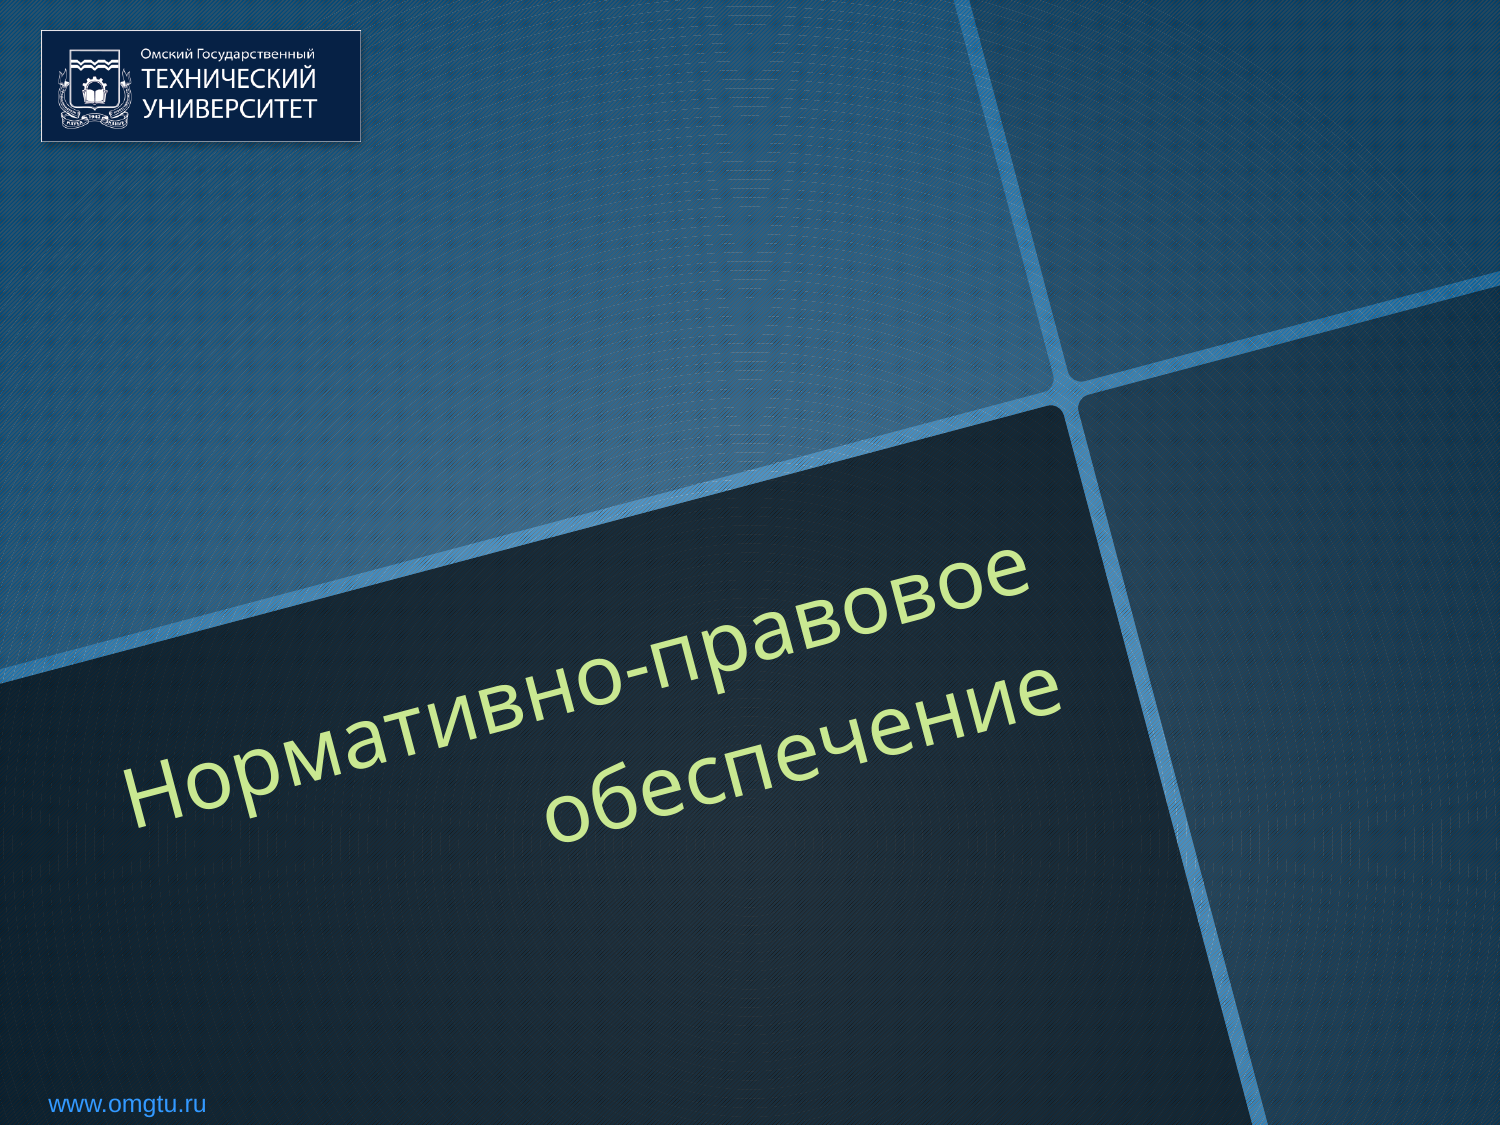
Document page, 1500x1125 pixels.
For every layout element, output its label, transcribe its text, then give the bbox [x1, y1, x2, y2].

picture [40, 30, 361, 143]
title Нормативно-правовое обеспечение [72, 473, 1089, 982]
text_box www.omgtu.ru [0, 1079, 229, 1125]
